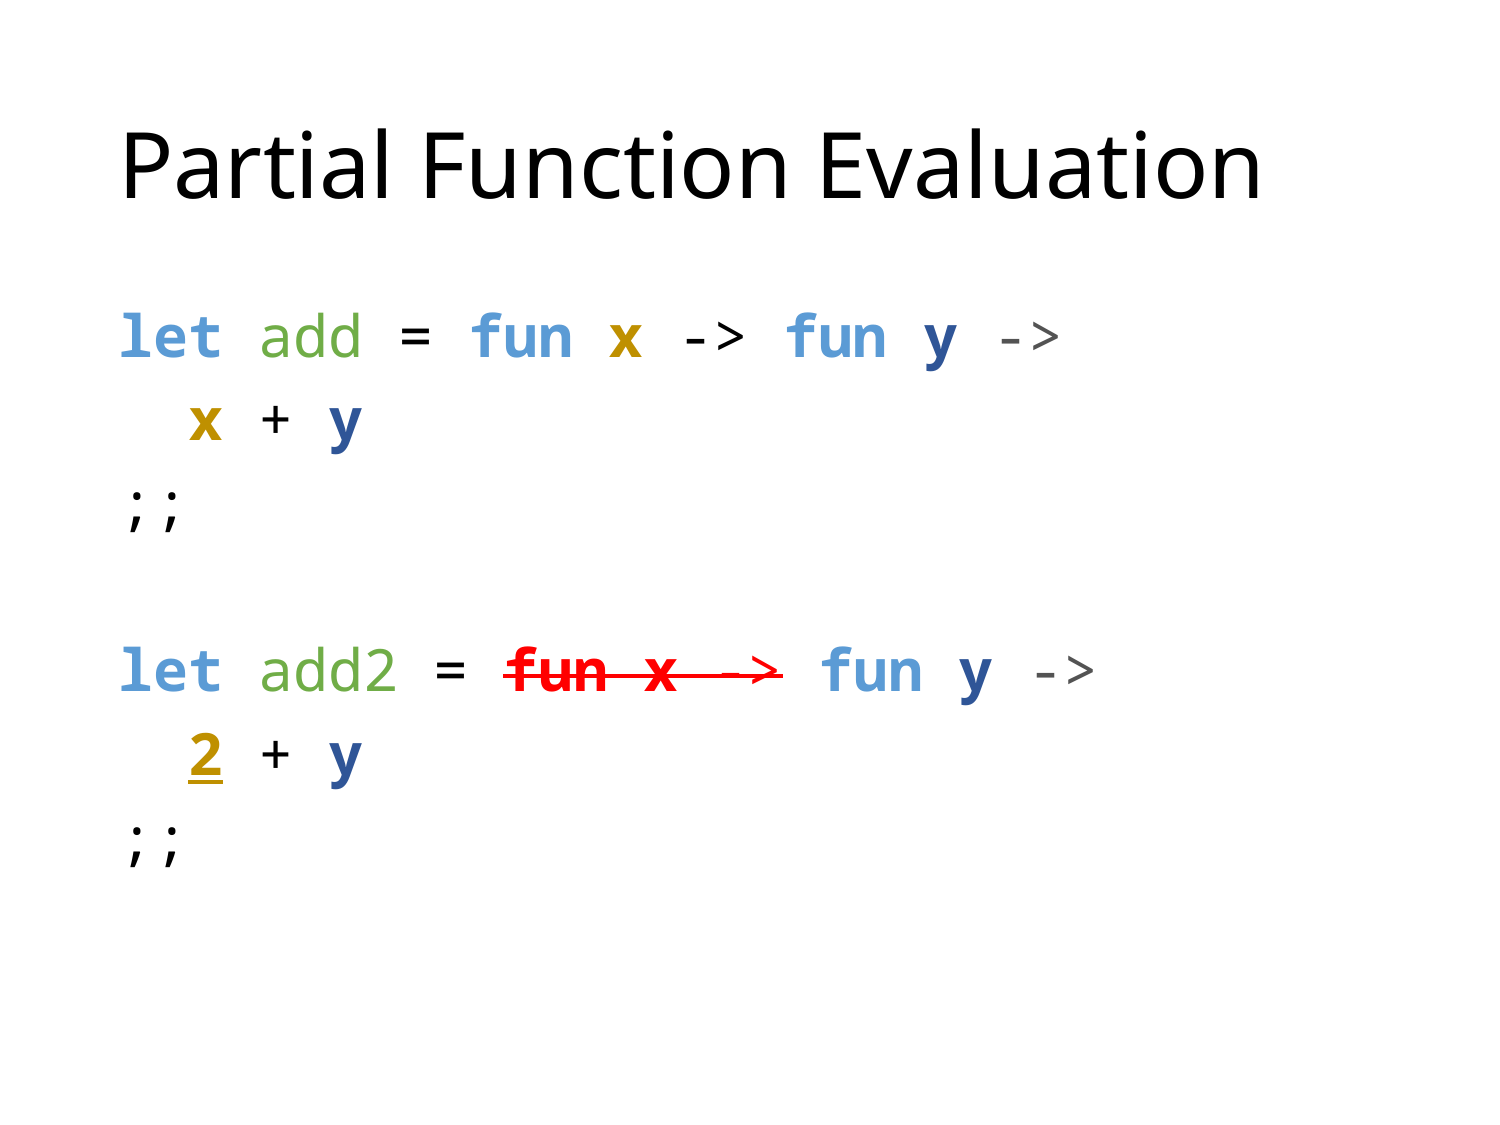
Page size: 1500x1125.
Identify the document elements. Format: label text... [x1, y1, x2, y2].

title Partial Function Evaluation [103, 59, 1397, 278]
list let add = fun x -> fun y -> x + y ;; let add2 = fun x -> fun y -> 2 + y ;; [103, 299, 1500, 1014]
